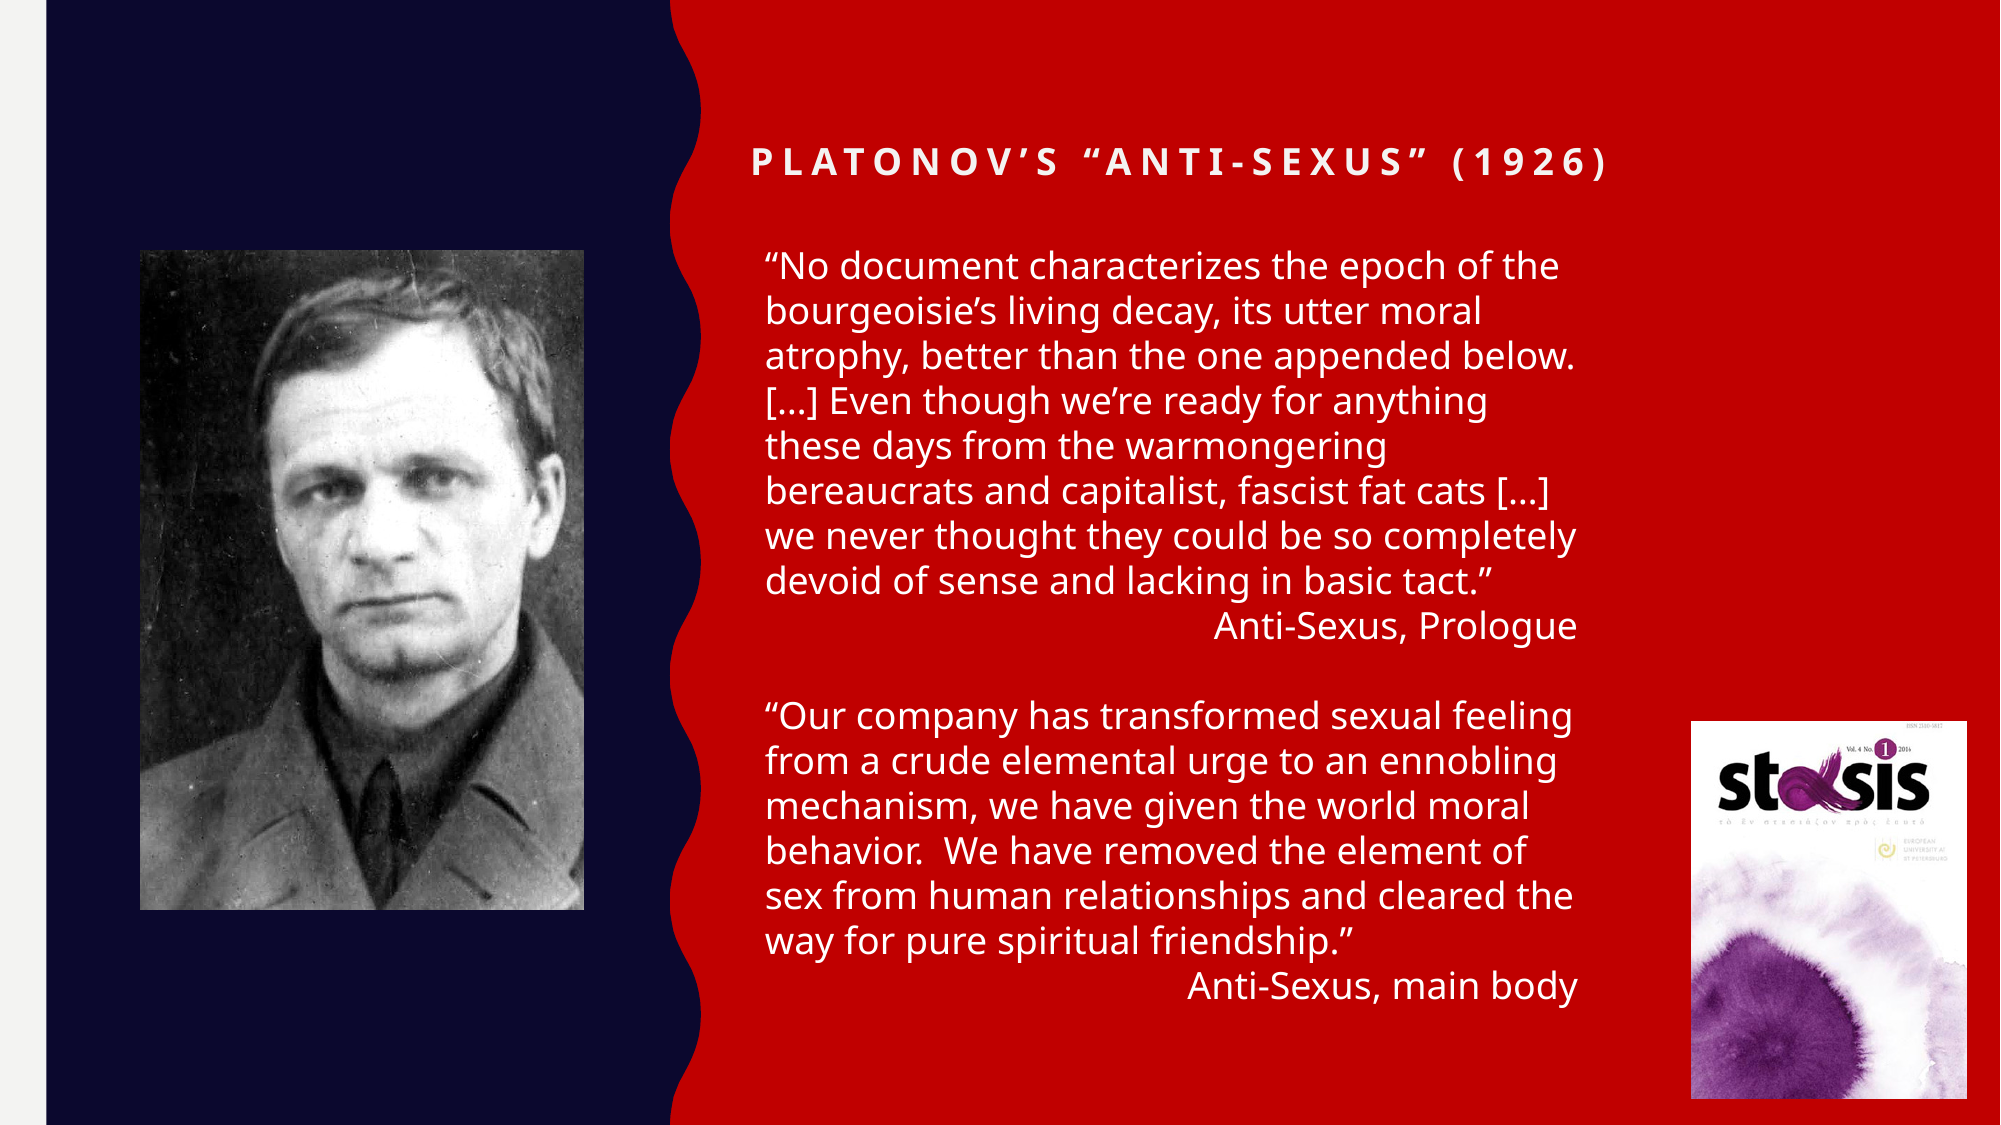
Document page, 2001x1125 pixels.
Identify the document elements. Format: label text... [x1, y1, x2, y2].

text_box [670, 0, 2000, 1125]
text_box [47, 0, 701, 1125]
picture [1691, 720, 1967, 1099]
text_box “No document characterizes the epoch of the bourgeoisie’s living decay, its utter moral atrophy, better than the one appended below. […] Even though we’re ready for anything these days from the warmongering bereaucrats and capitalist, fascist fat cats […] we never thought they could be so completely devoid of sense and lacking in basic tact.” Anti-Sexus, Prologue “Our company has transformed sexual feeling from a crude elemental urge to an ennobling mechanism, we have given the world moral behavior. We have removed the element of sex from human relationships and cleared the way for pure spiritual friendship.” Anti-Sexus, main body [750, 234, 1594, 1105]
picture [140, 250, 584, 910]
list Platonov’s “antı-sexus” (1926) [735, 42, 1863, 285]
text_box [0, 0, 47, 1125]
